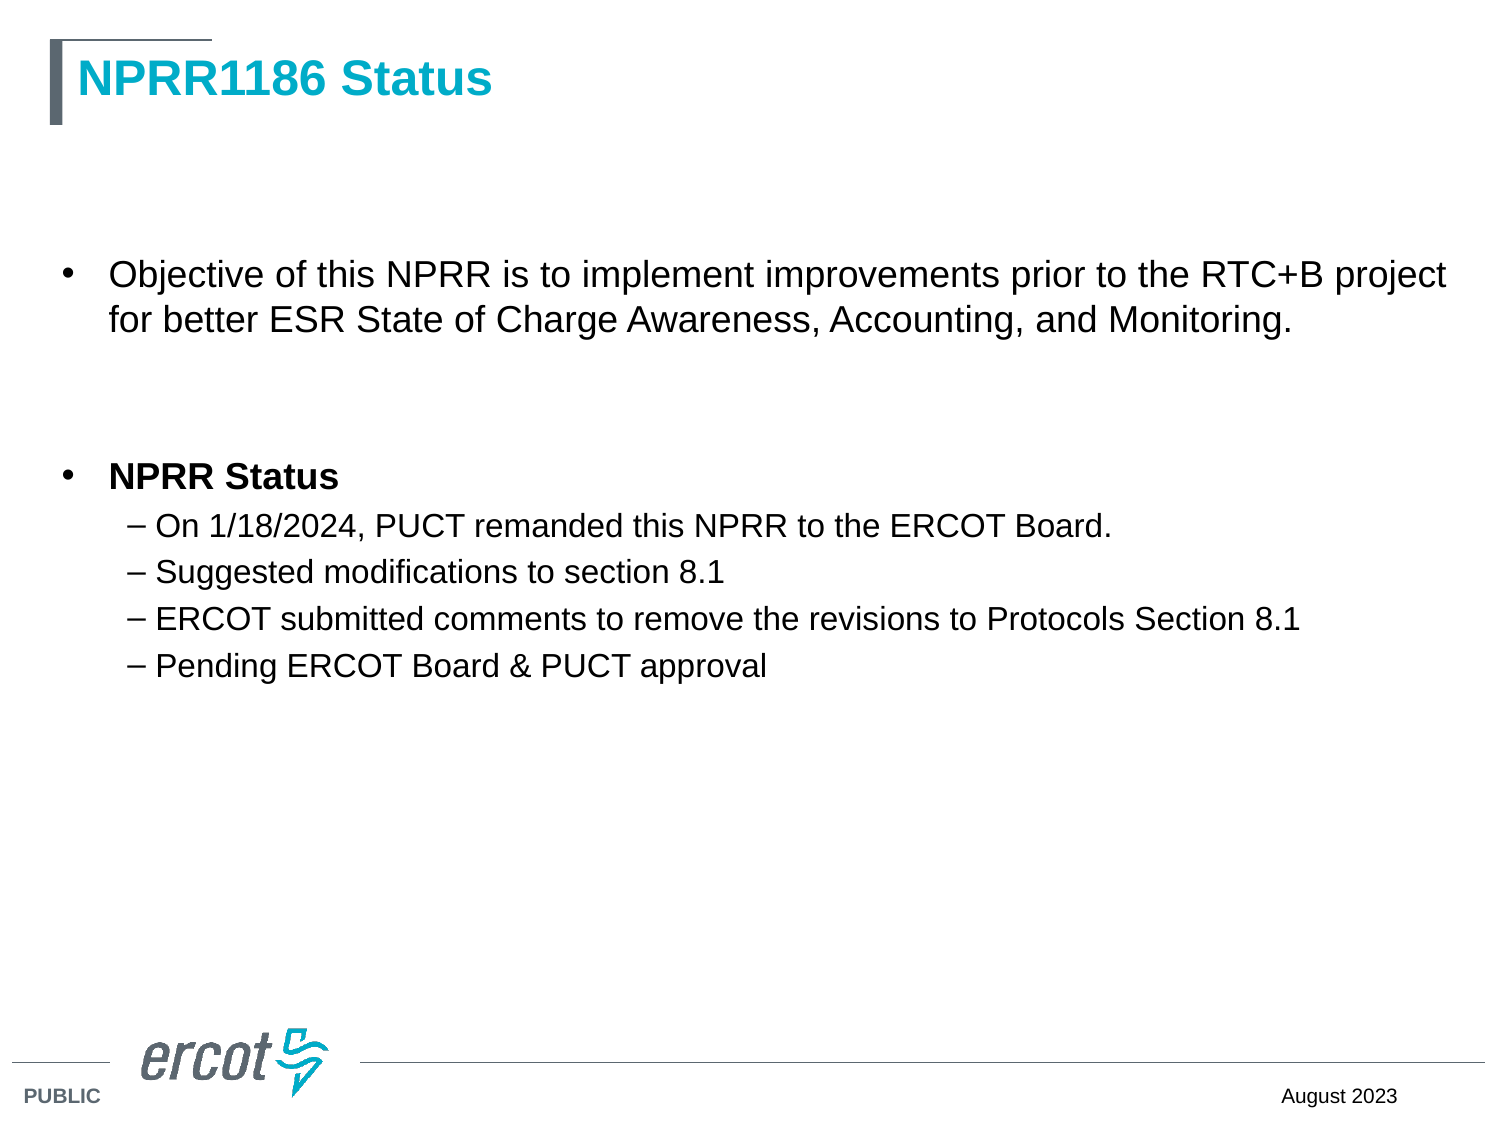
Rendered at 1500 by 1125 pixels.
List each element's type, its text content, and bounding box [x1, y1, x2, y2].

list Objective of this NPRR is to implement improvements prior to the RTC+B project for better ESR State of Charge Awareness, Accounting, and Monitoring. NPRR Status On 1/18/2024, PUCT remanded this NPRR to the ERCOT Board. Suggested modifications to section 8.1 ERCOT submitted comments to remove the revisions to Protocols Section 8.1 Pending ERCOT Board & PUCT approval [37, 137, 1463, 1035]
picture [137, 1035, 332, 1100]
title NPRR1186 Status [62, 37, 1400, 115]
